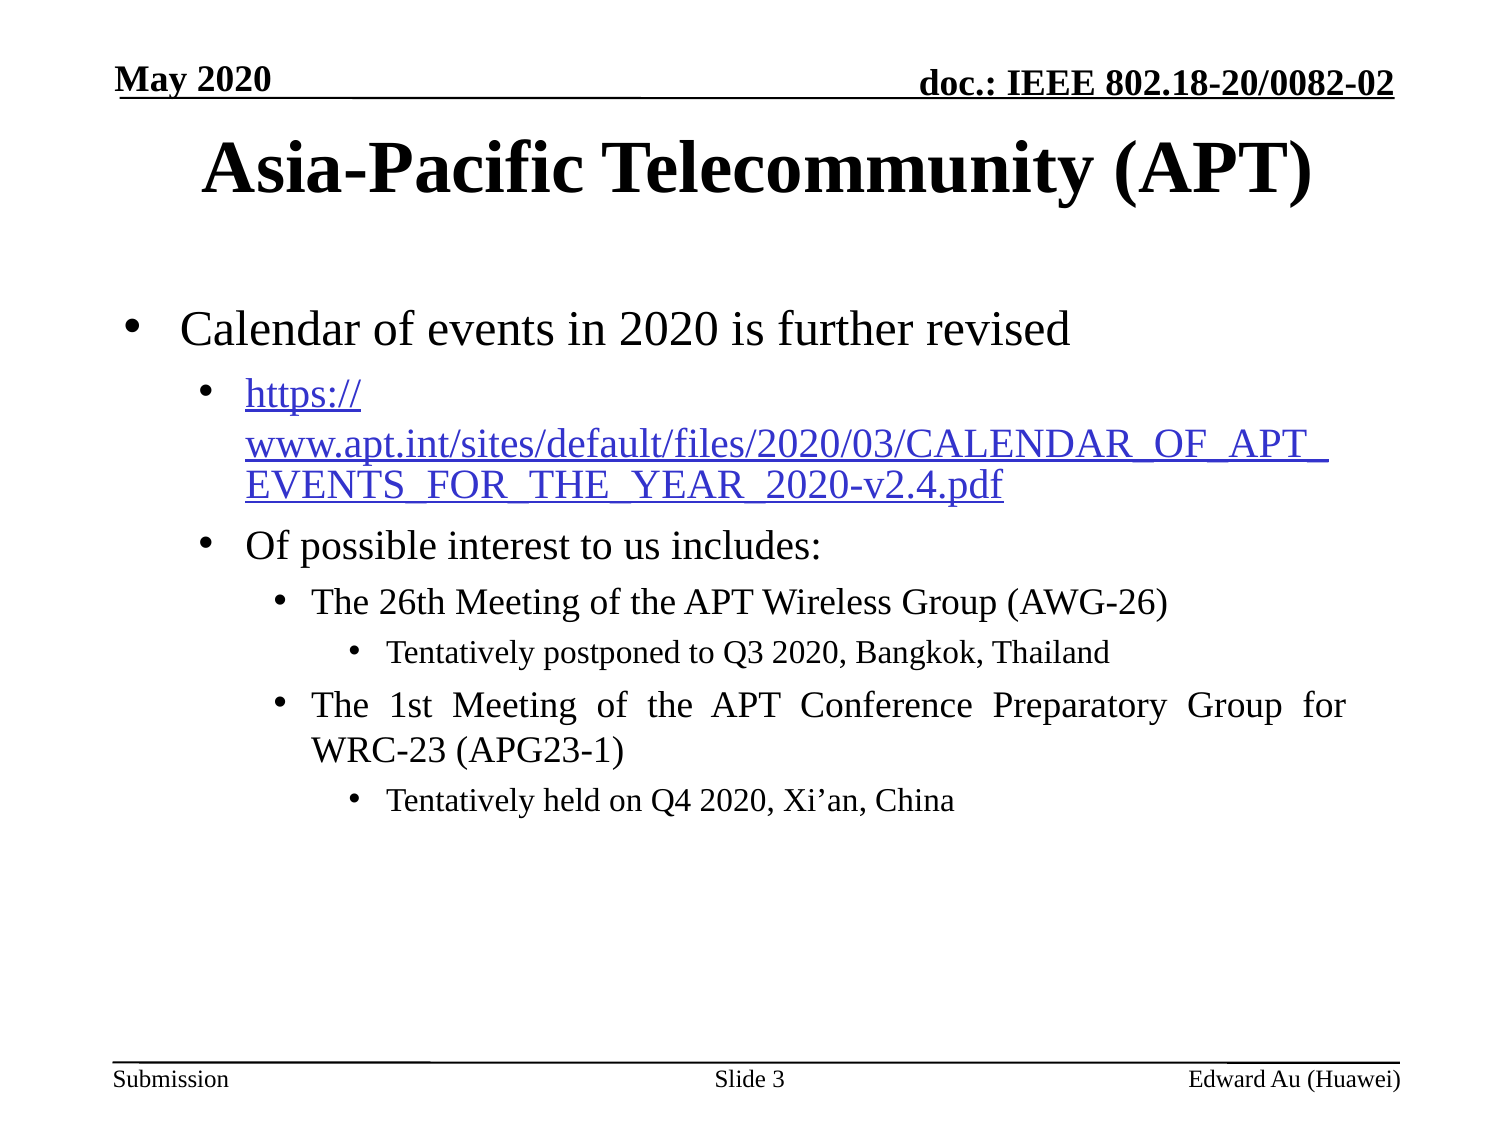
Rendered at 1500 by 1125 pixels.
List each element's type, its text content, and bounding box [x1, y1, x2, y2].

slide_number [114, 54, 493, 100]
footer Edward Au (Huawei) [902, 1061, 1402, 1093]
slide_number Slide 3 [699, 1061, 800, 1123]
list Calendar of events in 2020 is further revised https://www.apt.int/sites/default/files/2020/03/CALENDAR_OF_APT_EVENTS_FOR_THE_YEAR_2020-v2.4.pdf Of possible interest to us includes: The 26th Meeting of the APT Wireless Group (AWG-26) Tentatively postponed to Q3 2020, Bangkok, Thailand The 1st Meeting of the APT Conference Preparatory Group for WRC-23 (APG23-1) Tentatively held on Q4 2020, Xi’an, China [108, 287, 1363, 1063]
title Asia-Pacific Telecommunity (APT) [120, 99, 1396, 226]
